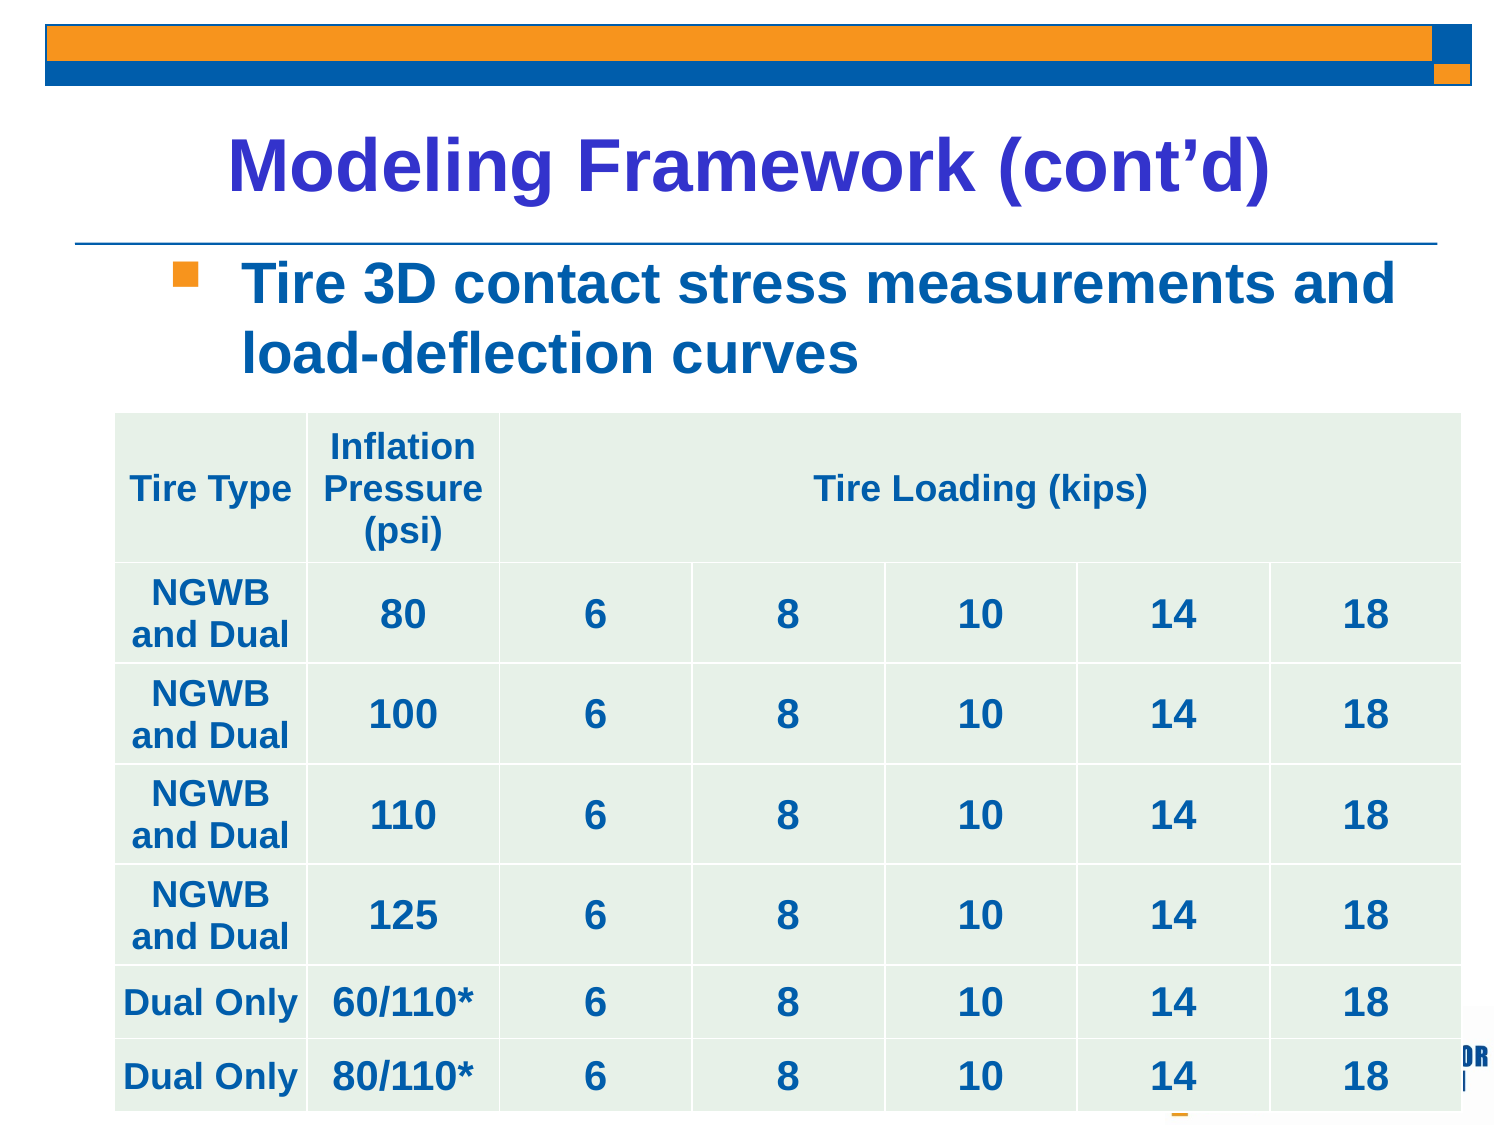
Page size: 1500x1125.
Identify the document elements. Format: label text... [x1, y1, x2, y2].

table_cell 18 [1271, 966, 1461, 1038]
table_cell 18 [1271, 664, 1461, 763]
table_cell 14 [1078, 563, 1269, 662]
table_cell NGWB and Dual [115, 865, 306, 964]
picture [1165, 1006, 1494, 1125]
table_cell 10 [886, 765, 1076, 863]
table_cell 18 [1271, 1039, 1461, 1111]
table_cell 14 [1078, 765, 1269, 863]
table_cell 8 [693, 765, 884, 863]
table_header Tire Type [115, 413, 306, 562]
table_cell 10 [886, 966, 1076, 1038]
table_cell 8 [693, 664, 884, 763]
table_cell 6 [500, 563, 691, 662]
table_cell 110 [308, 765, 499, 863]
table_cell 6 [500, 664, 691, 763]
table_cell 10 [886, 865, 1076, 964]
table_cell NGWB and Dual [115, 664, 306, 763]
table_cell 6 [500, 1039, 691, 1111]
table_cell 8 [693, 1039, 884, 1111]
table_cell 100 [308, 664, 499, 763]
table_cell 10 [886, 563, 1076, 662]
table_cell Dual Only [115, 1039, 306, 1111]
table_cell Dual Only [115, 966, 306, 1038]
table_cell 18 [1271, 563, 1461, 662]
table_cell 125 [308, 865, 499, 964]
title Modeling Framework (cont’d) [74, 87, 1426, 236]
table_header Inflation Pressure (psi) [308, 413, 499, 562]
table_cell 80 [308, 563, 499, 662]
table_cell 14 [1078, 1039, 1269, 1111]
table_cell NGWB and Dual [115, 563, 306, 662]
table_cell 8 [693, 865, 884, 964]
table_cell 14 [1078, 865, 1269, 964]
table_cell 10 [886, 664, 1076, 763]
table_cell 60/110* [308, 966, 499, 1038]
table_cell 18 [1271, 765, 1461, 863]
text_box Tire 3D contact stress measurements and load-deflection curves [77, 237, 1427, 345]
table_cell 10 [886, 1039, 1076, 1111]
table_cell 6 [500, 865, 691, 964]
table_cell NGWB and Dual [115, 765, 306, 863]
table_header Tire Loading (kips) [500, 413, 1461, 562]
table_cell 80/110* [308, 1039, 499, 1111]
table_cell 6 [500, 966, 691, 1038]
table_cell 8 [693, 966, 884, 1038]
table_cell 14 [1078, 664, 1269, 763]
table_cell 8 [693, 563, 884, 662]
table_cell 6 [500, 765, 691, 863]
table_cell 18 [1271, 865, 1461, 964]
table_cell 14 [1078, 966, 1269, 1038]
